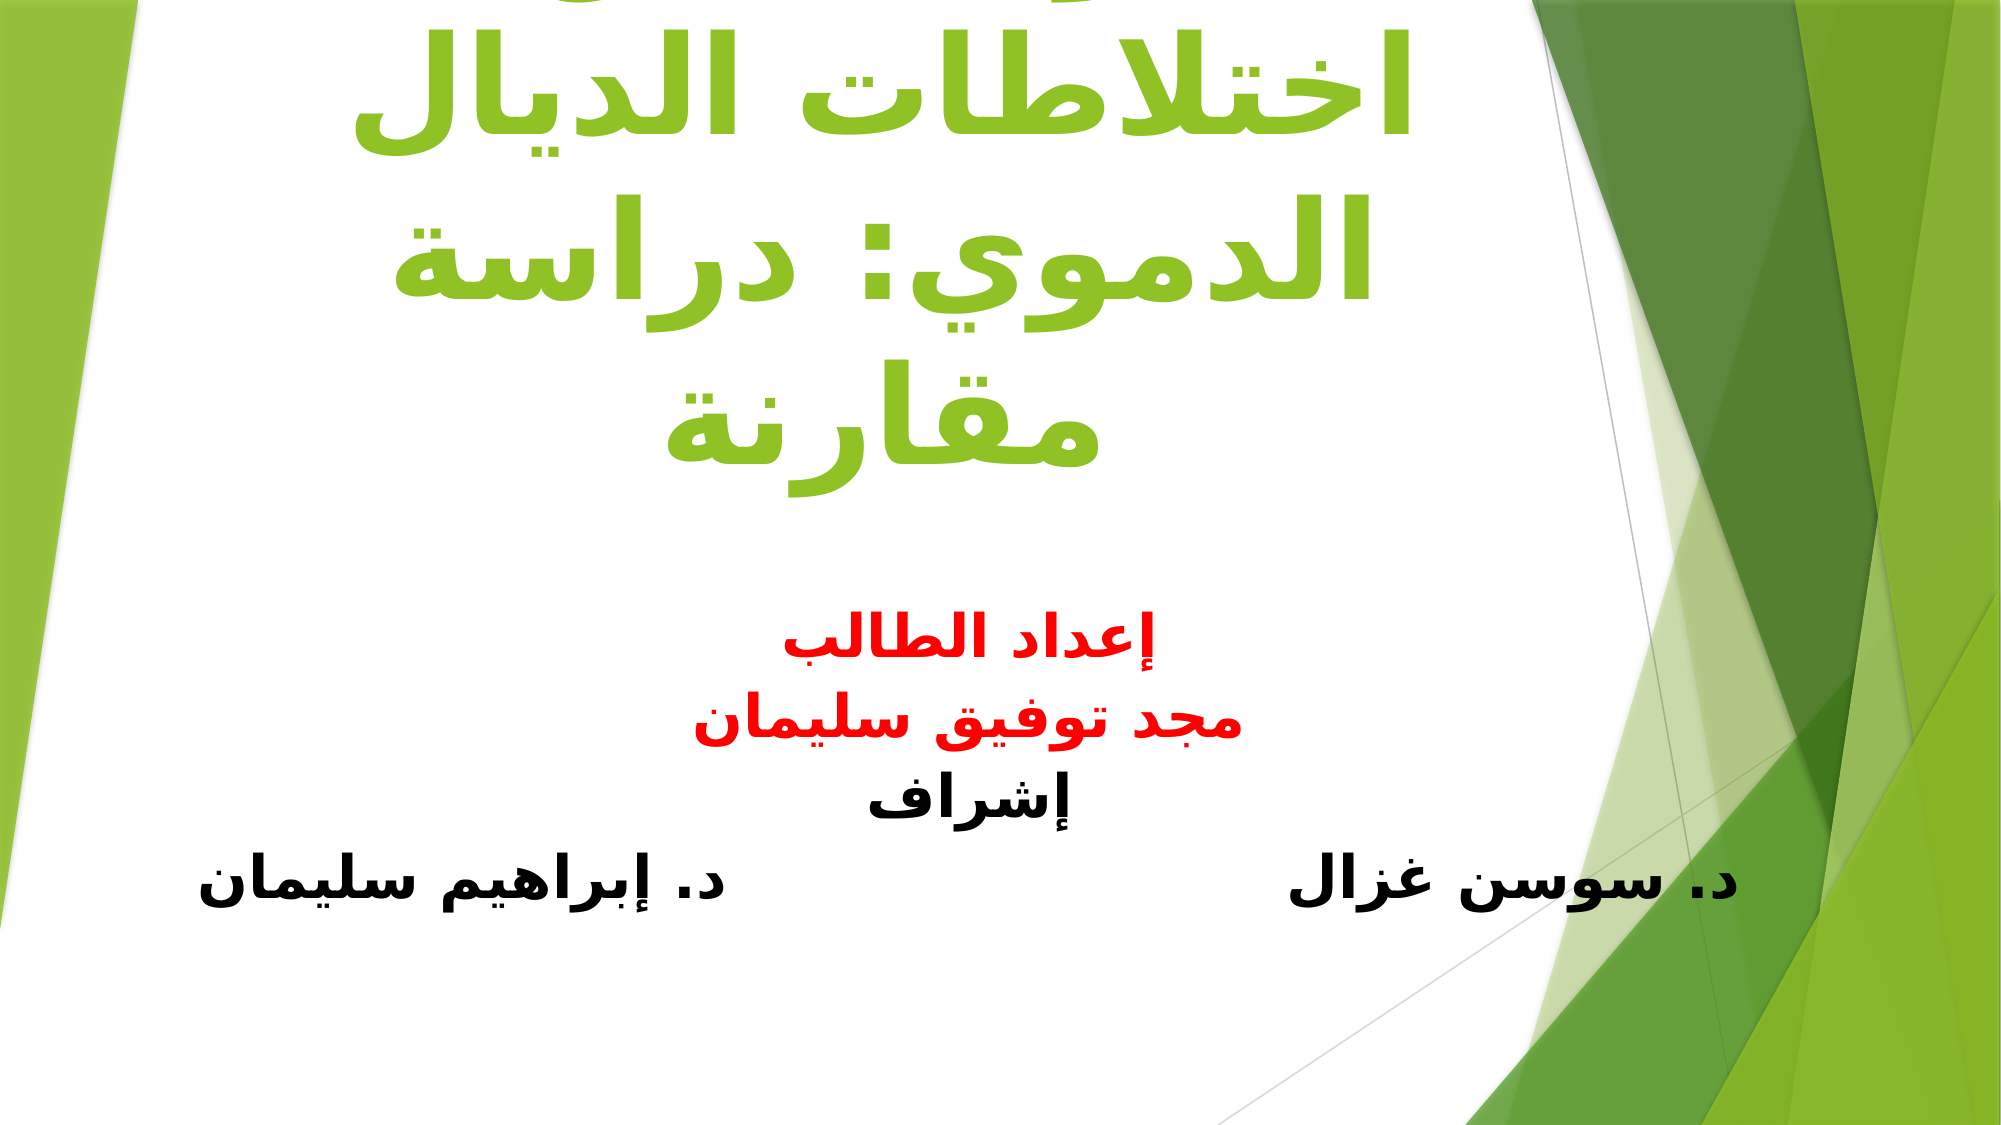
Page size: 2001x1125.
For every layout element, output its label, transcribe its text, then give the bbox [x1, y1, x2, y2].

title تأثير نوع السياسة التمريضية على الوقاية من اختلاطات الديال الدموي: دراسة مقارنة [247, 394, 1522, 590]
subtitle إعداد الطالب مجد توفيق سليمان إشراف د. سوسن غزال د. إبراهيم سليمان [169, 590, 1770, 973]
